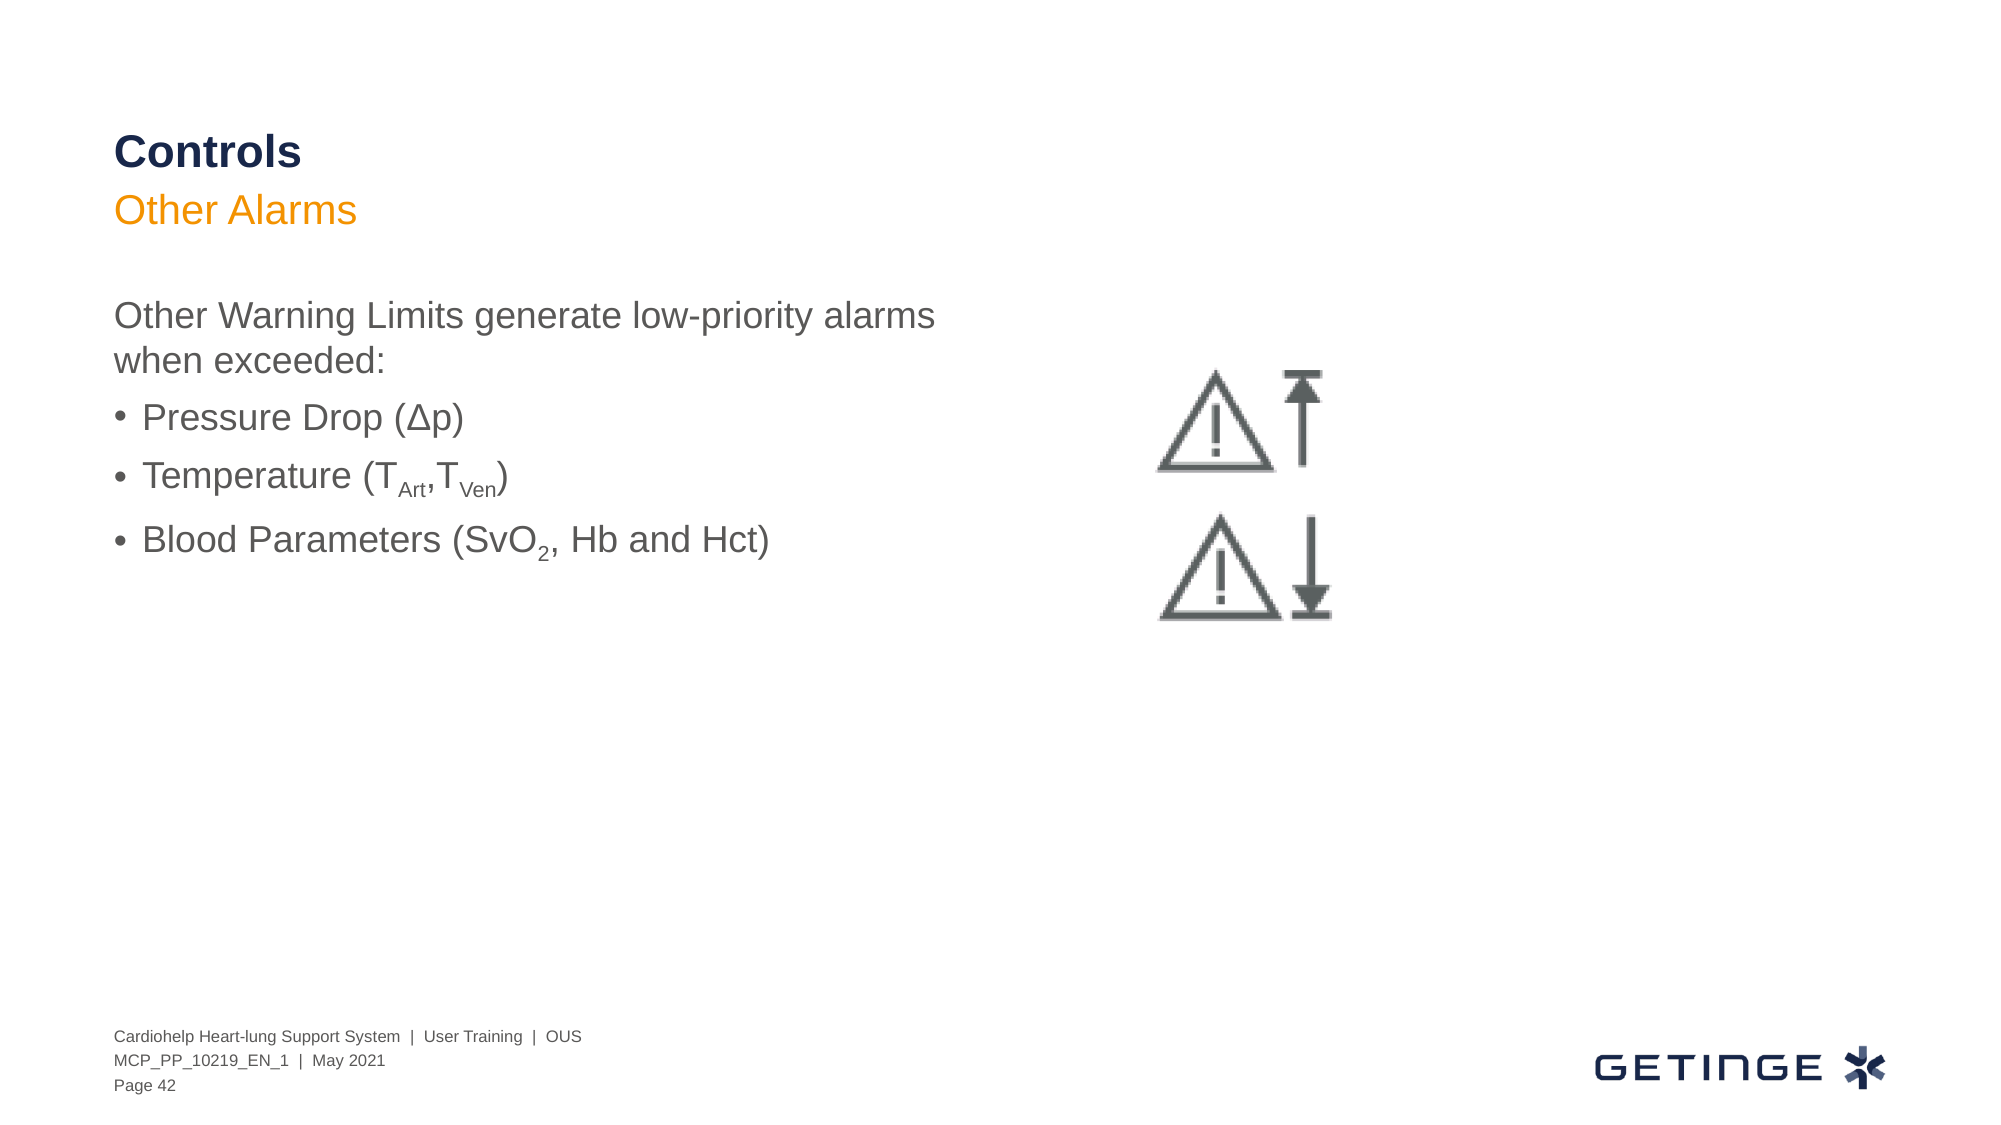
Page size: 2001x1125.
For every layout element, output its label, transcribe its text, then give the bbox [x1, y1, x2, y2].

footer Cardiohelp Heart-lung Support System | User Training | OUS [114, 1026, 1533, 1045]
title Controls [113, 66, 1886, 178]
picture [1142, 356, 1332, 478]
picture [1594, 1045, 1886, 1090]
slide_number Page 42 [114, 1075, 1533, 1094]
list Other Warning Limits generate low-priority alarms when exceeded: Pressure Drop (Δp) Temperature (TArt,TVen) Blood Parameters (SvO2, Hb and Hct) [114, 290, 971, 988]
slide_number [114, 1051, 1533, 1069]
picture [1142, 507, 1350, 628]
list Other Alarms [114, 178, 1886, 234]
